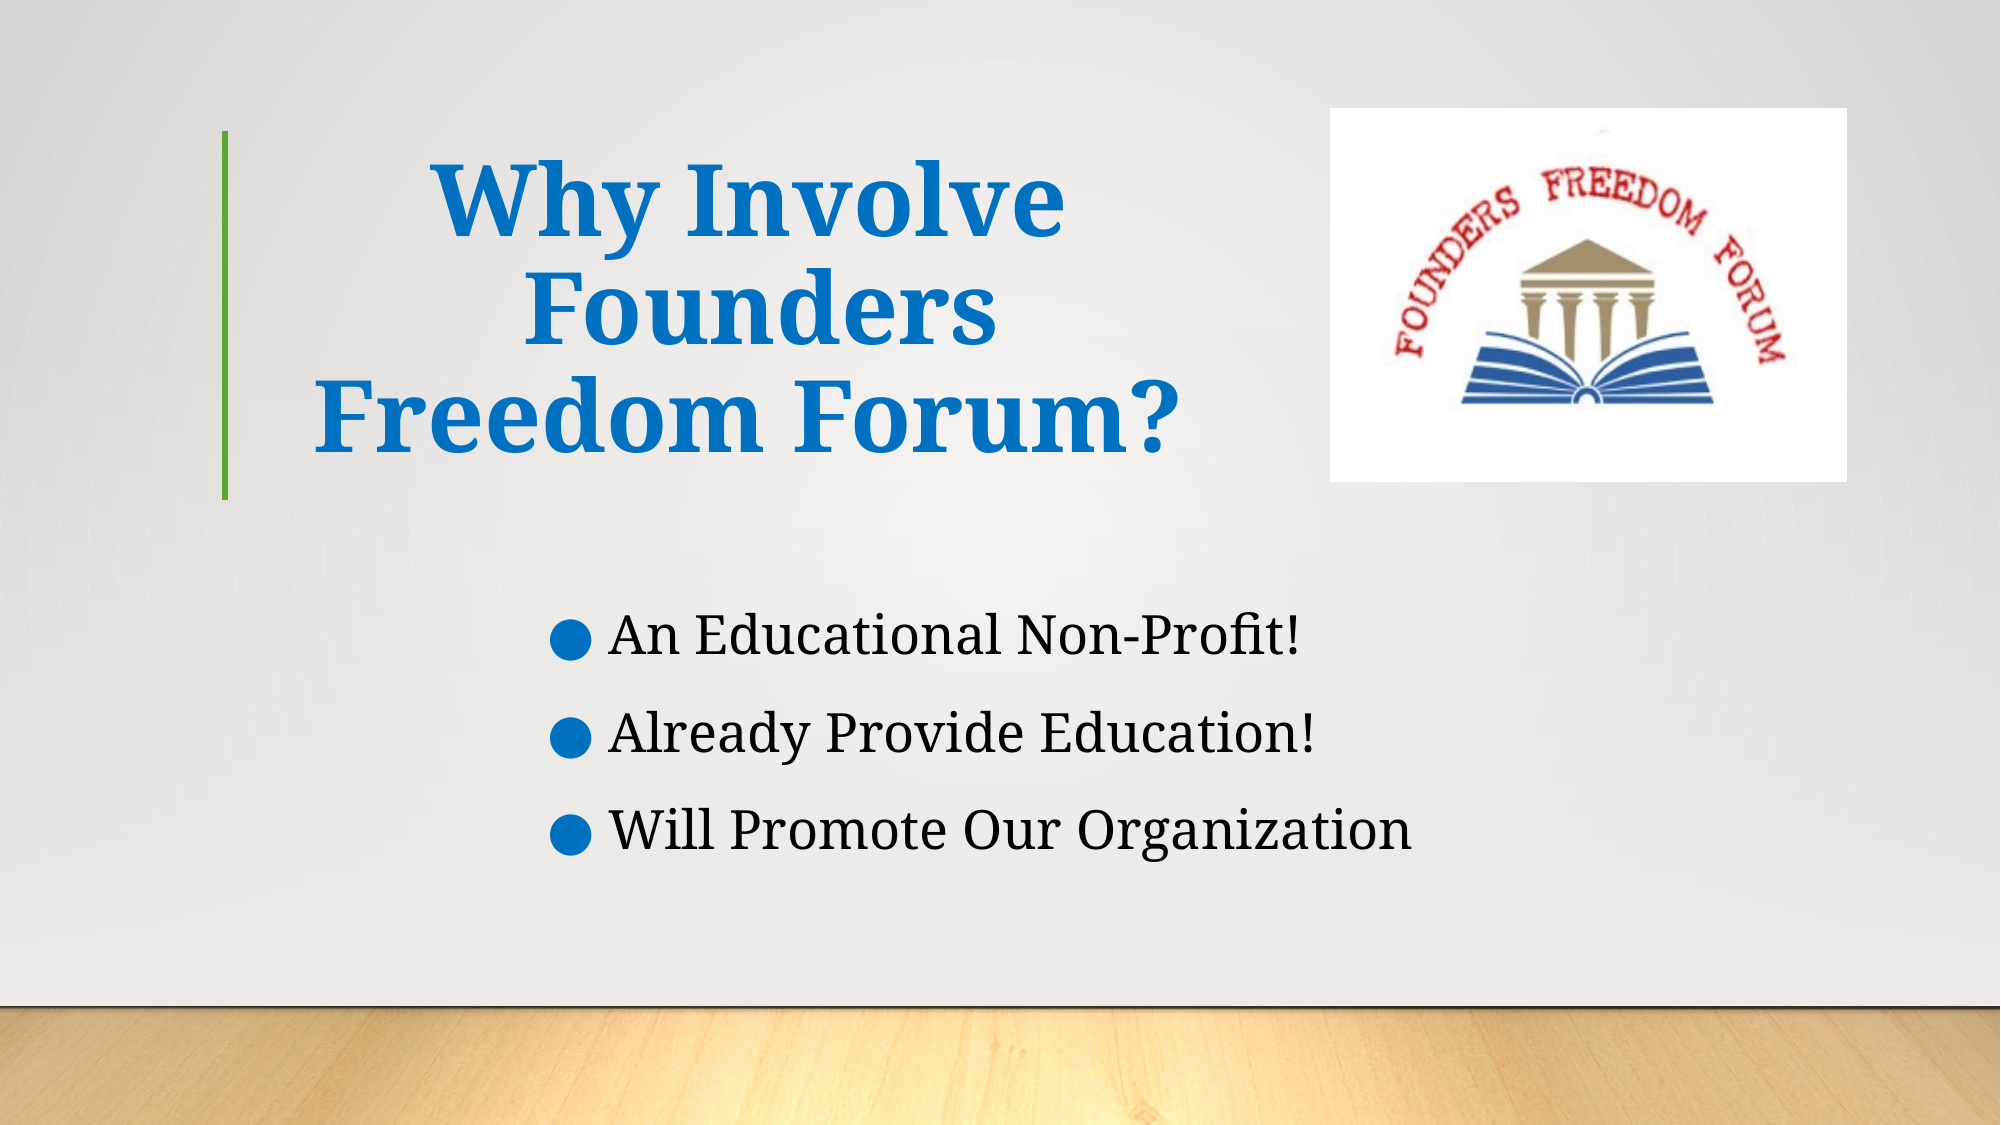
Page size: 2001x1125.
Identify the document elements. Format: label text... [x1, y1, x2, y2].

title Why Involve Founders Freedom Forum? [251, 131, 1247, 482]
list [1329, 108, 1848, 482]
list ● An Educational Non-Profit! ● Already Provide Education! ● Will Promote Our Organization [532, 524, 1431, 949]
picture [0, 1006, 2000, 1125]
